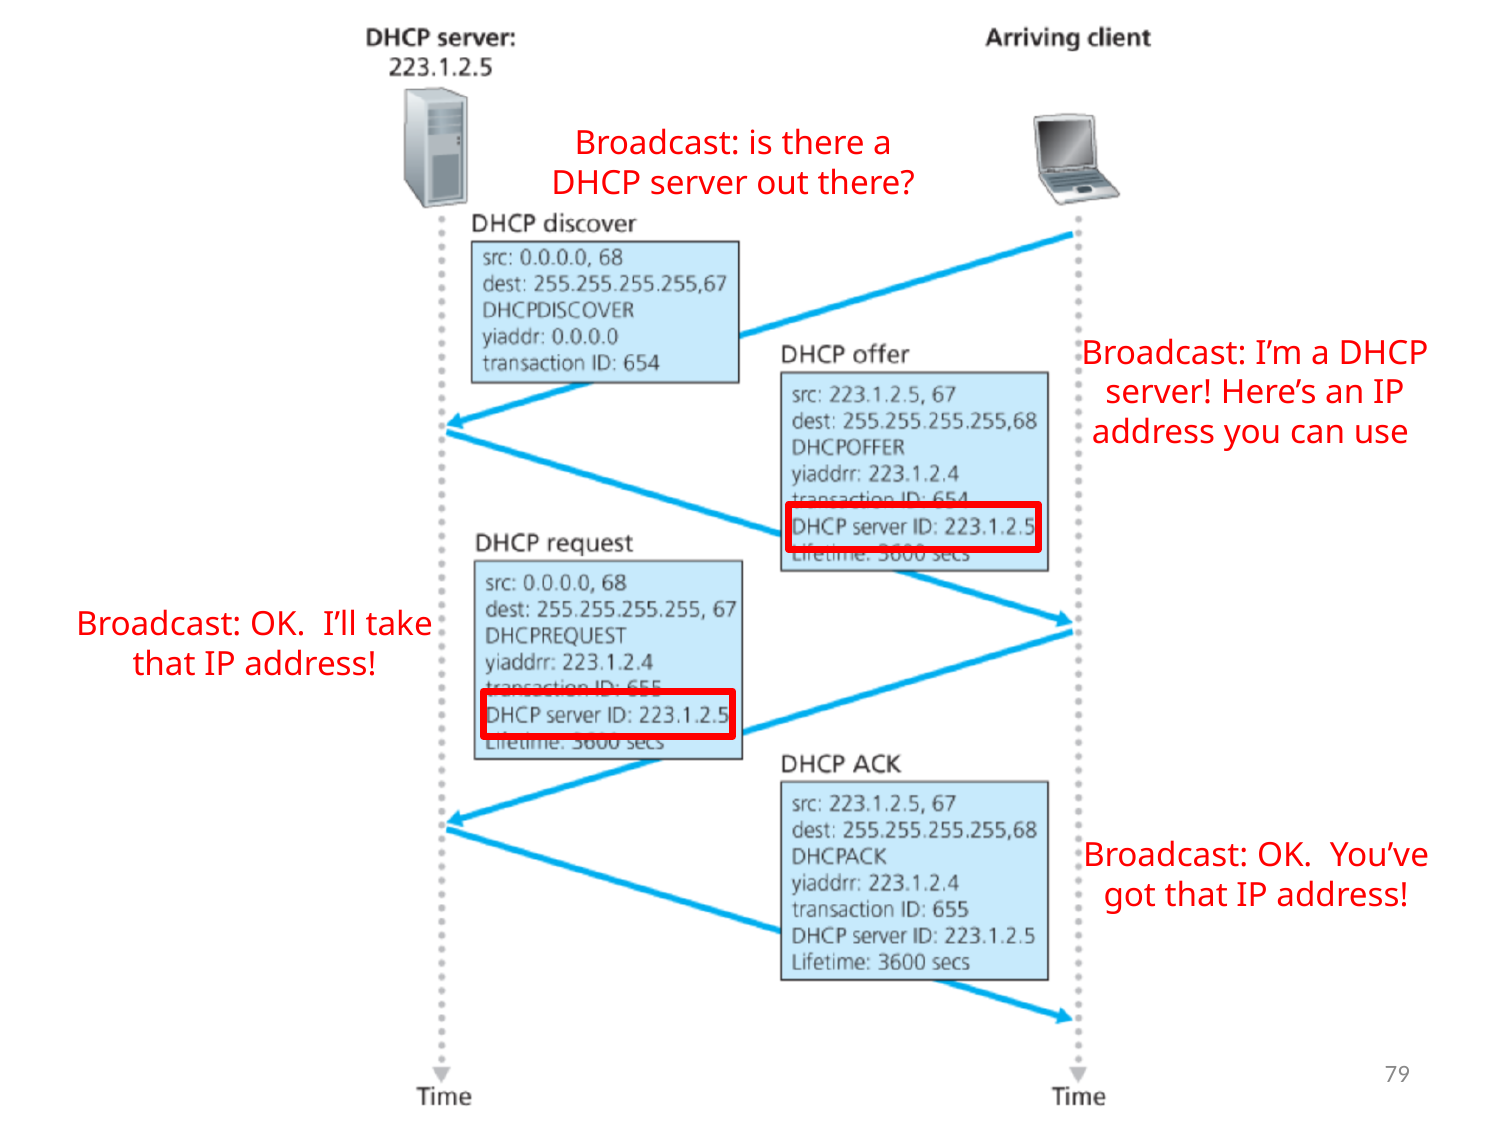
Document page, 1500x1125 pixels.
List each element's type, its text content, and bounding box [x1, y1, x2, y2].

text_box Broadcast: I’m a DHCP server! Here’s an IP address you can use [1187, 323, 1463, 458]
slide_number 79 [1187, 1042, 1425, 1103]
picture [317, 0, 1183, 1125]
text_box Broadcast: OK. I’ll take that IP address! [47, 595, 312, 690]
text_box Broadcast: OK. You’ve got that IP address! [1187, 826, 1464, 921]
